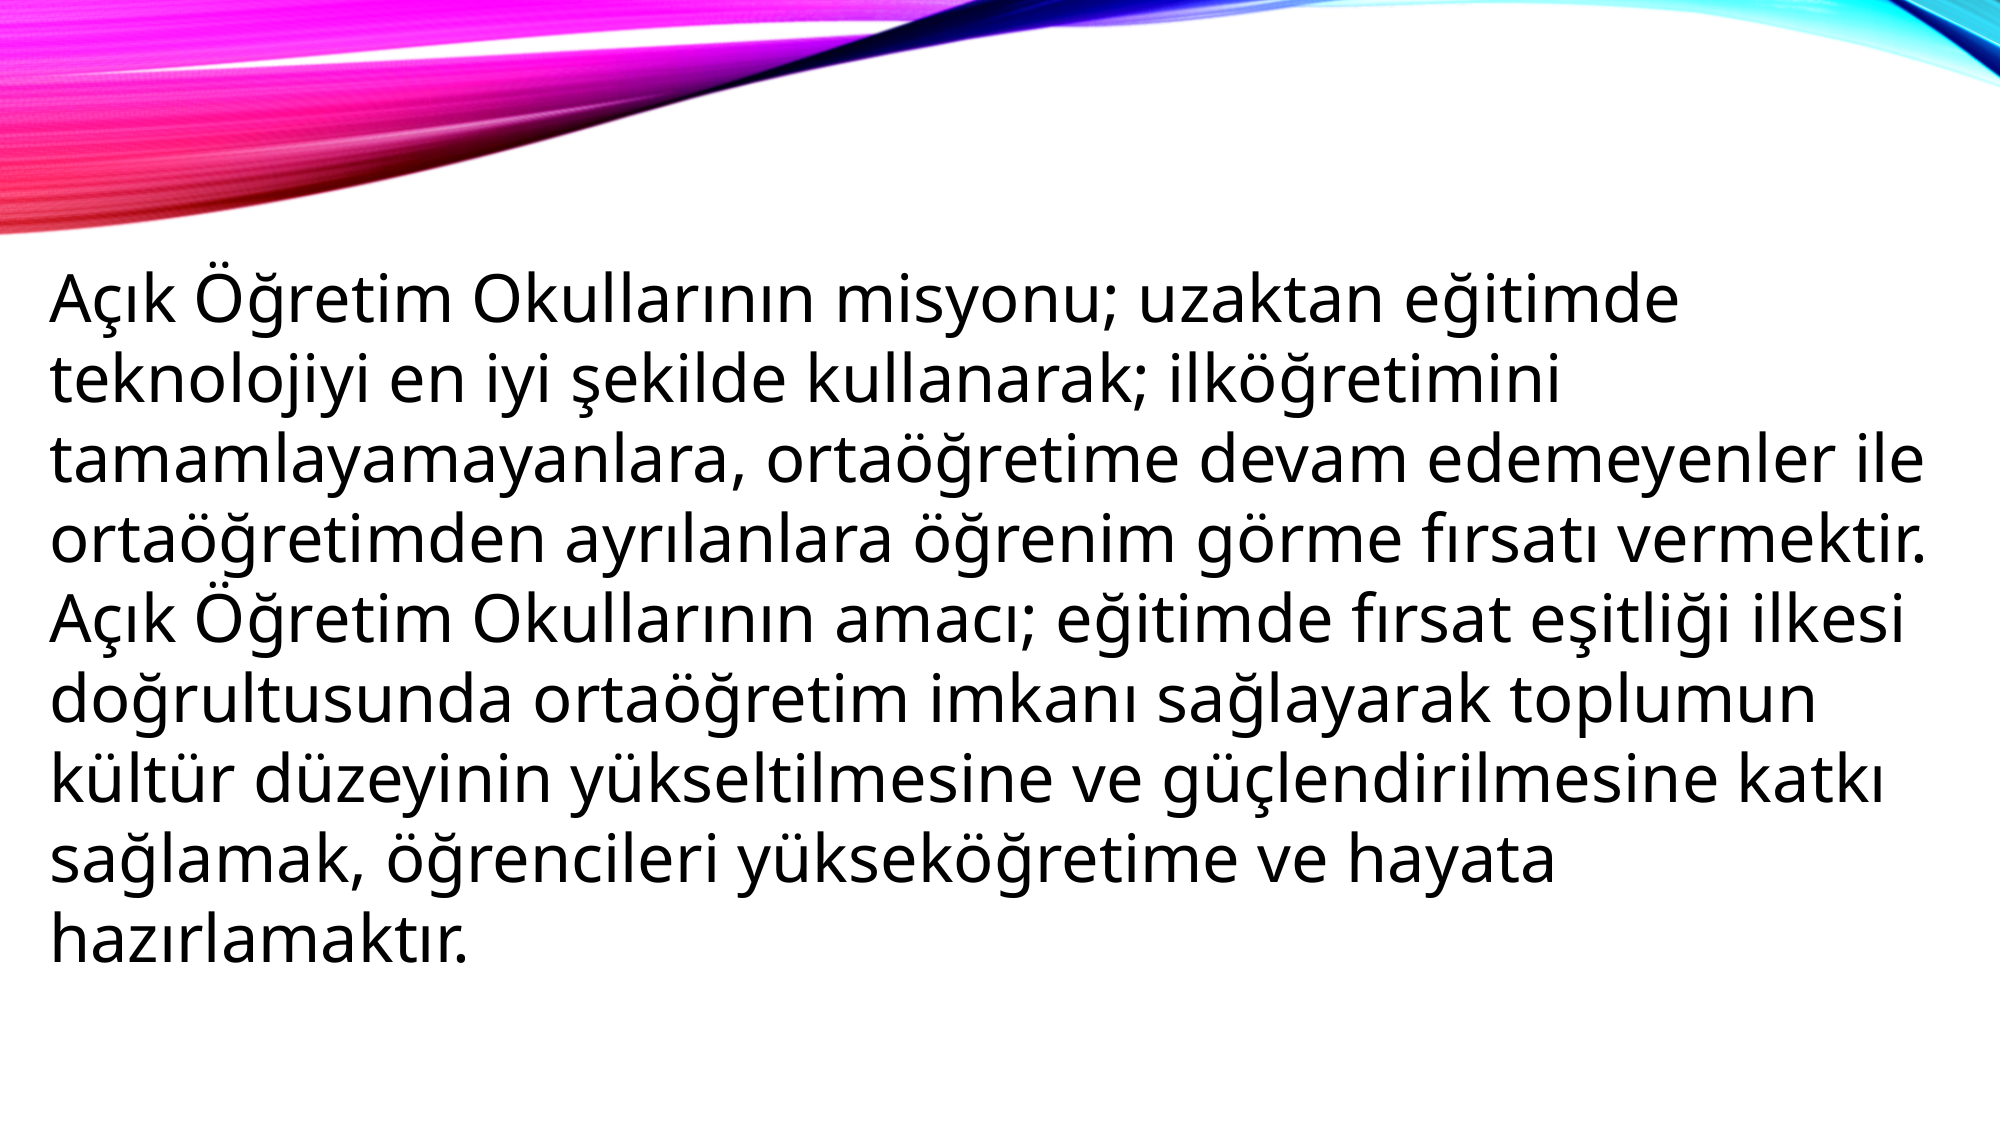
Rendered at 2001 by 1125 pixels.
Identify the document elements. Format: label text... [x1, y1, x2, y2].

text_box Açık Öğretim Okullarının misyonu; uzaktan eğitimde teknolojiyi en iyi şekilde kullanarak; ilköğretimini tamamlayamayanlara, ortaöğretime devam edemeyenler ile ortaöğretimden ayrılanlara öğrenim görme fırsatı vermektir. Açık Öğretim Okullarının amacı; eğitimde fırsat eşitliği ilkesi doğrultusunda ortaöğretim imkanı sağlayarak toplumun kültür düzeyinin yükseltilmesine ve güçlendirilmesine katkı sağlamak, öğrencileri yükseköğretime ve hayata hazırlamaktır. [34, 248, 1977, 983]
picture [1910, 0, 2000, 45]
picture [1890, 0, 2000, 75]
picture [0, 0, 2000, 237]
